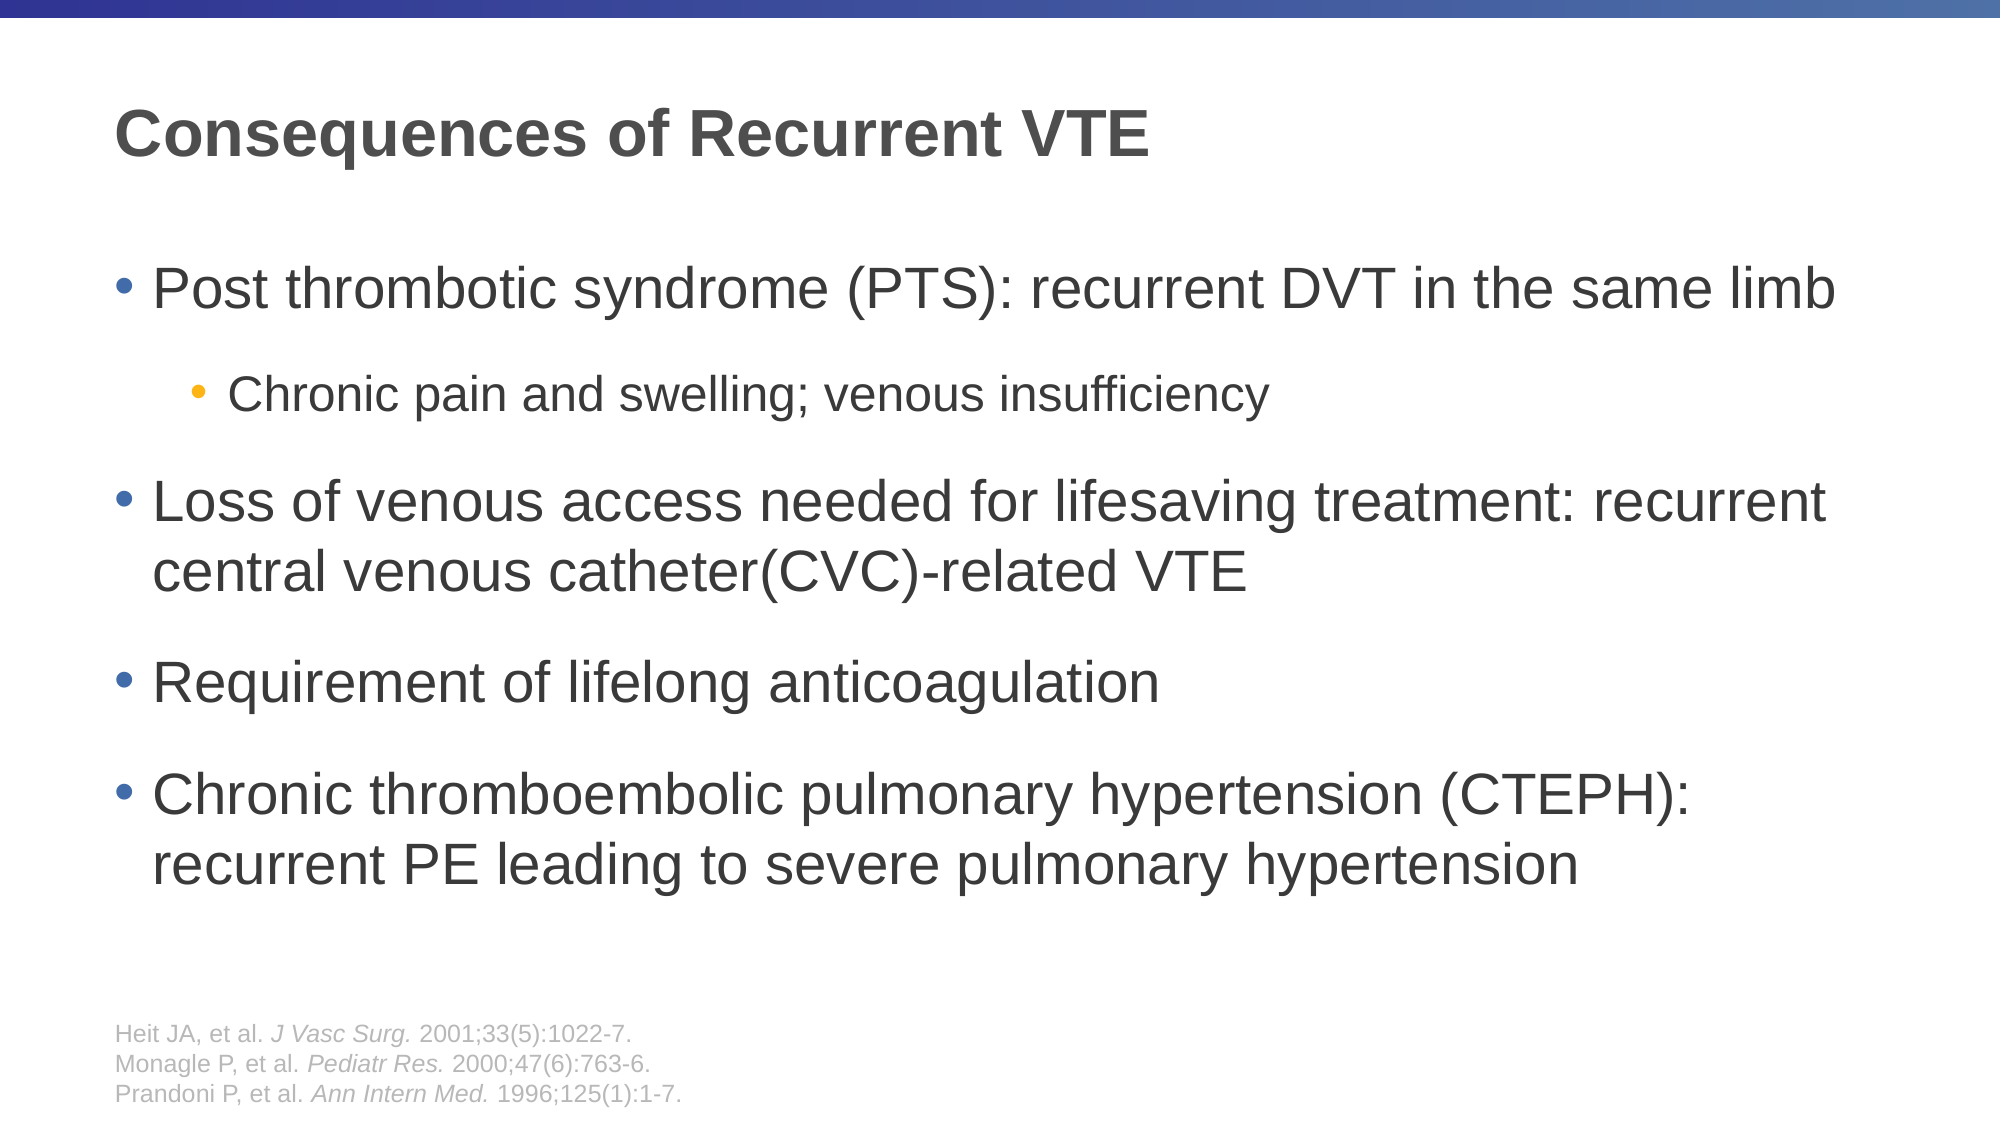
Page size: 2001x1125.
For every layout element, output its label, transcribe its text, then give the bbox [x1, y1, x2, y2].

title Consequences of Recurrent VTE [99, 32, 1863, 228]
list Post thrombotic syndrome (PTS): recurrent DVT in the same limb Chronic pain and swelling; venous insufficiency Loss of venous access needed for lifesaving treatment: recurrent central venous catheter(CVC)-related VTE Requirement of lifelong anticoagulation Chronic thromboembolic pulmonary hypertension (CTEPH): recurrent PE leading to severe pulmonary hypertension [99, 242, 1863, 1018]
footer Heit JA, et al. J Vasc Surg. 2001;33(5):1022-7. Monagle P, et al. Pediatr Res. 2000;47(6):763-6. Prandoni P, et al. Ann Intern Med. 1996;125(1):1-7. [99, 1042, 1863, 1116]
